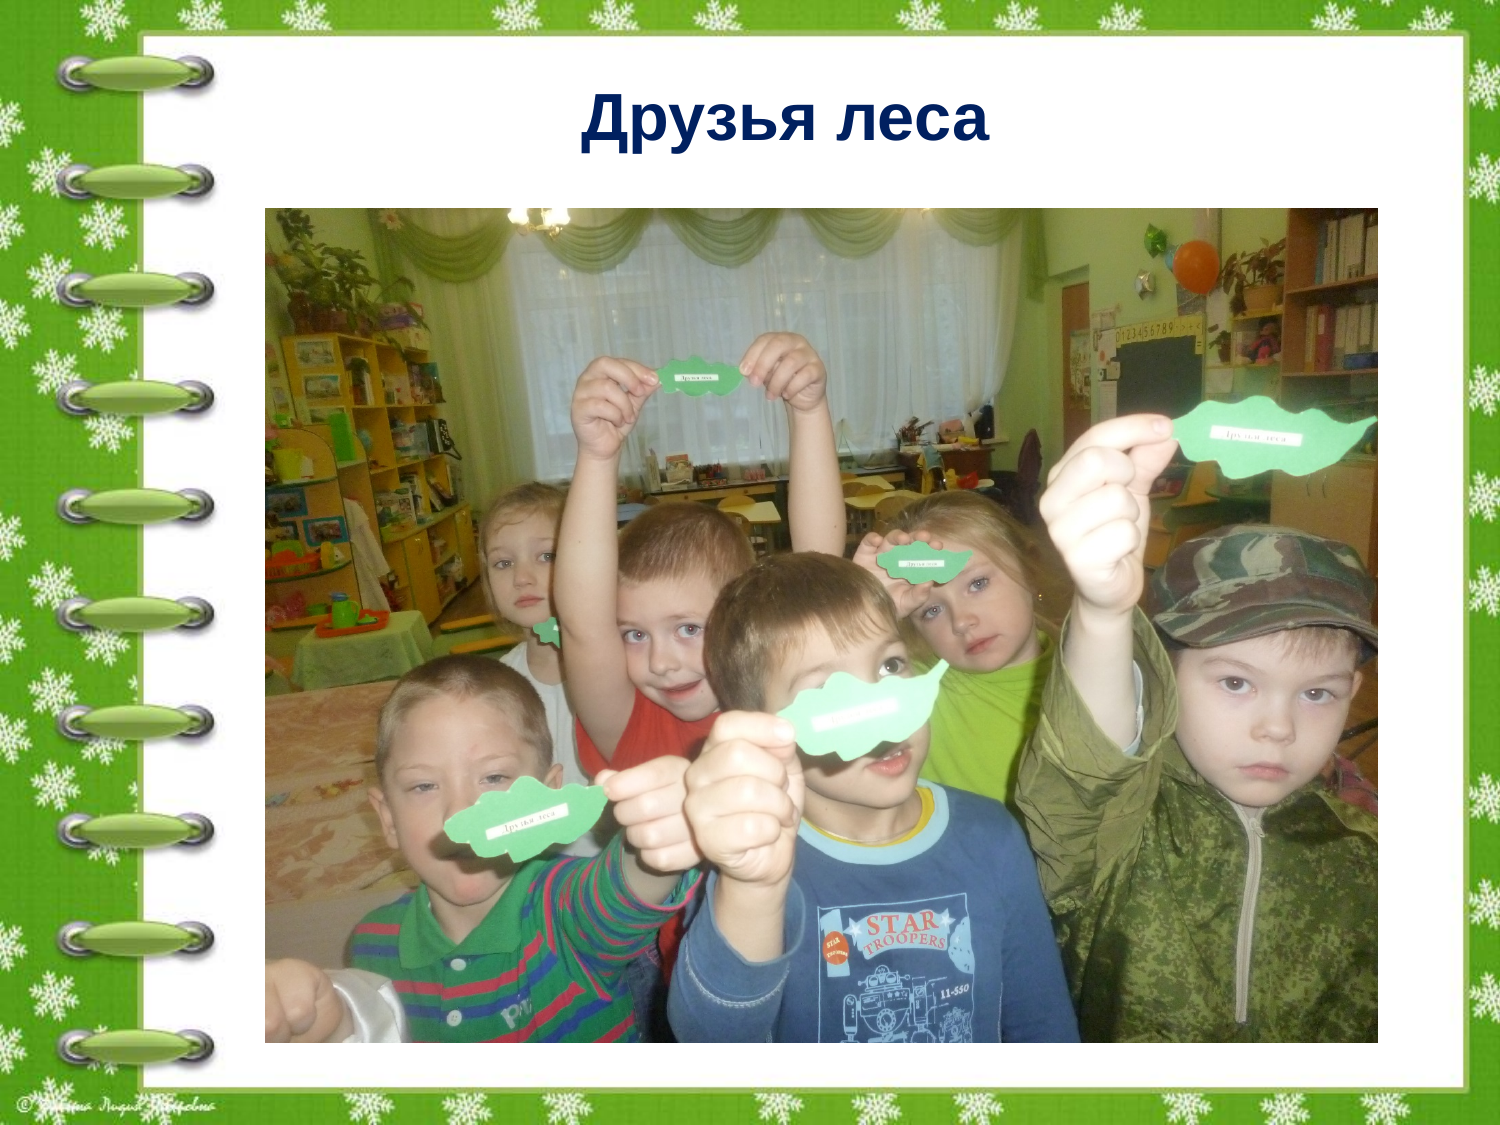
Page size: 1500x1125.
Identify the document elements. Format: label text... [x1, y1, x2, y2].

picture [0, 0, 1500, 1125]
text_box Друзья леса [360, 66, 1211, 161]
